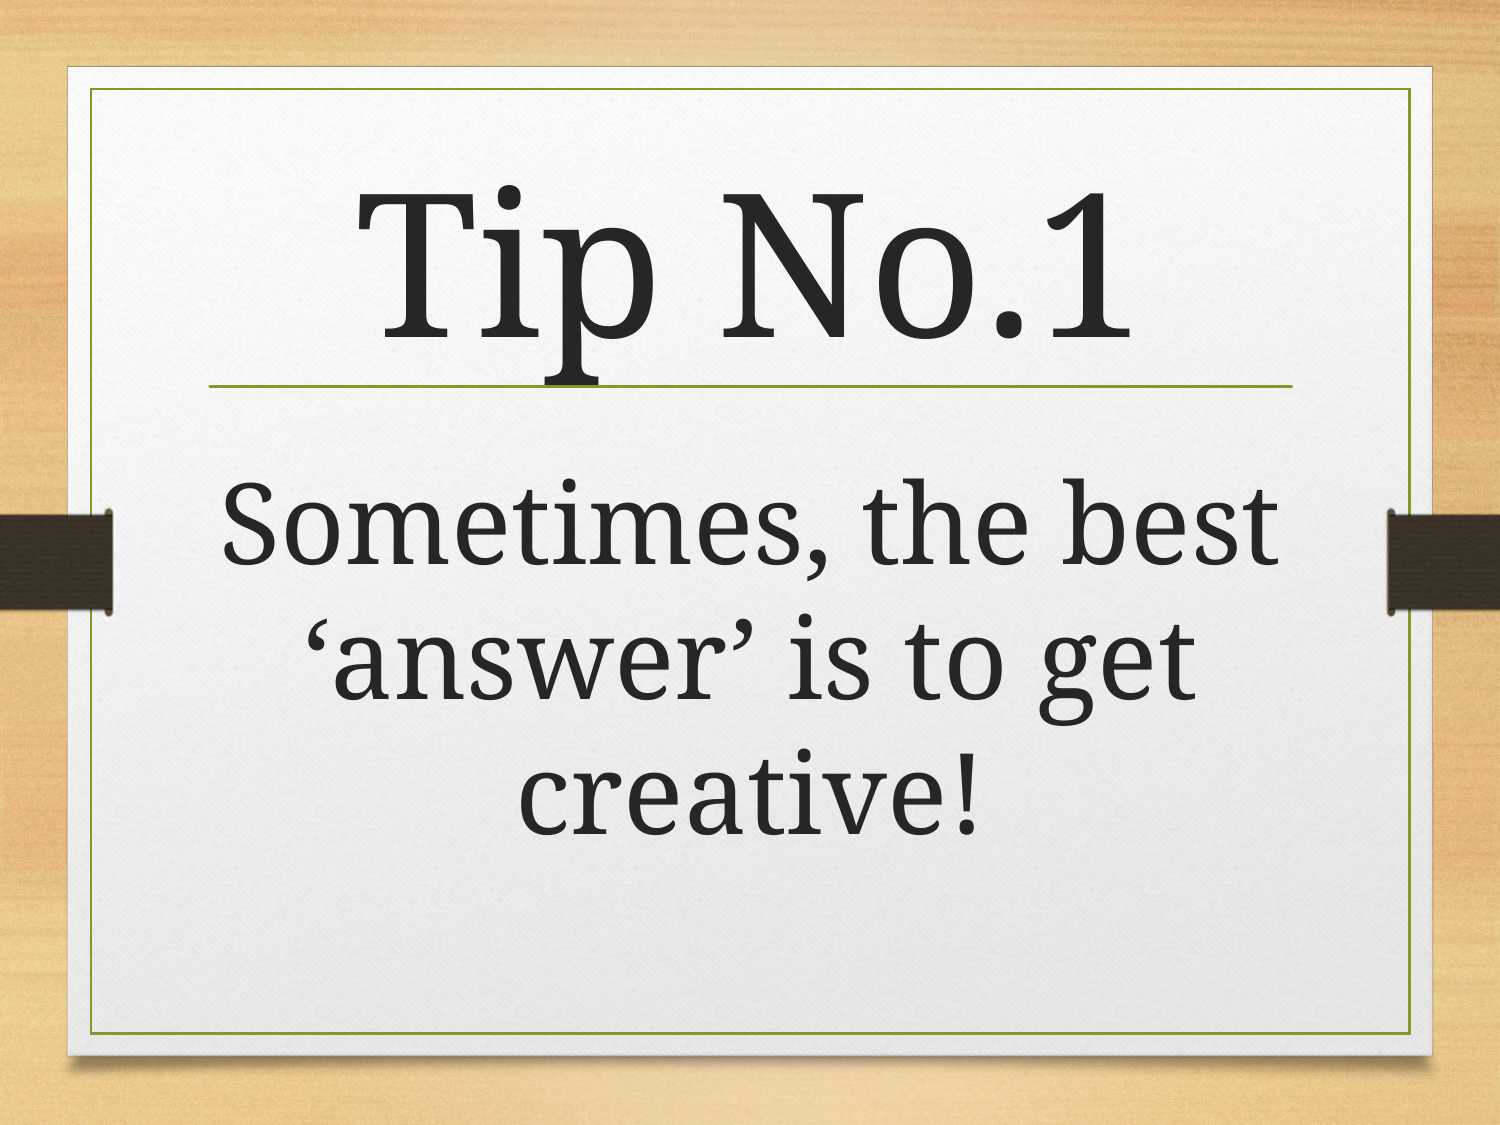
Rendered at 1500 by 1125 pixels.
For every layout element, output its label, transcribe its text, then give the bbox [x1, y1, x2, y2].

title Tip No.1 [193, 150, 1309, 365]
picture [0, 0, 1500, 1125]
list Sometimes, the best ‘answer’ is to get creative! [193, 444, 1309, 894]
